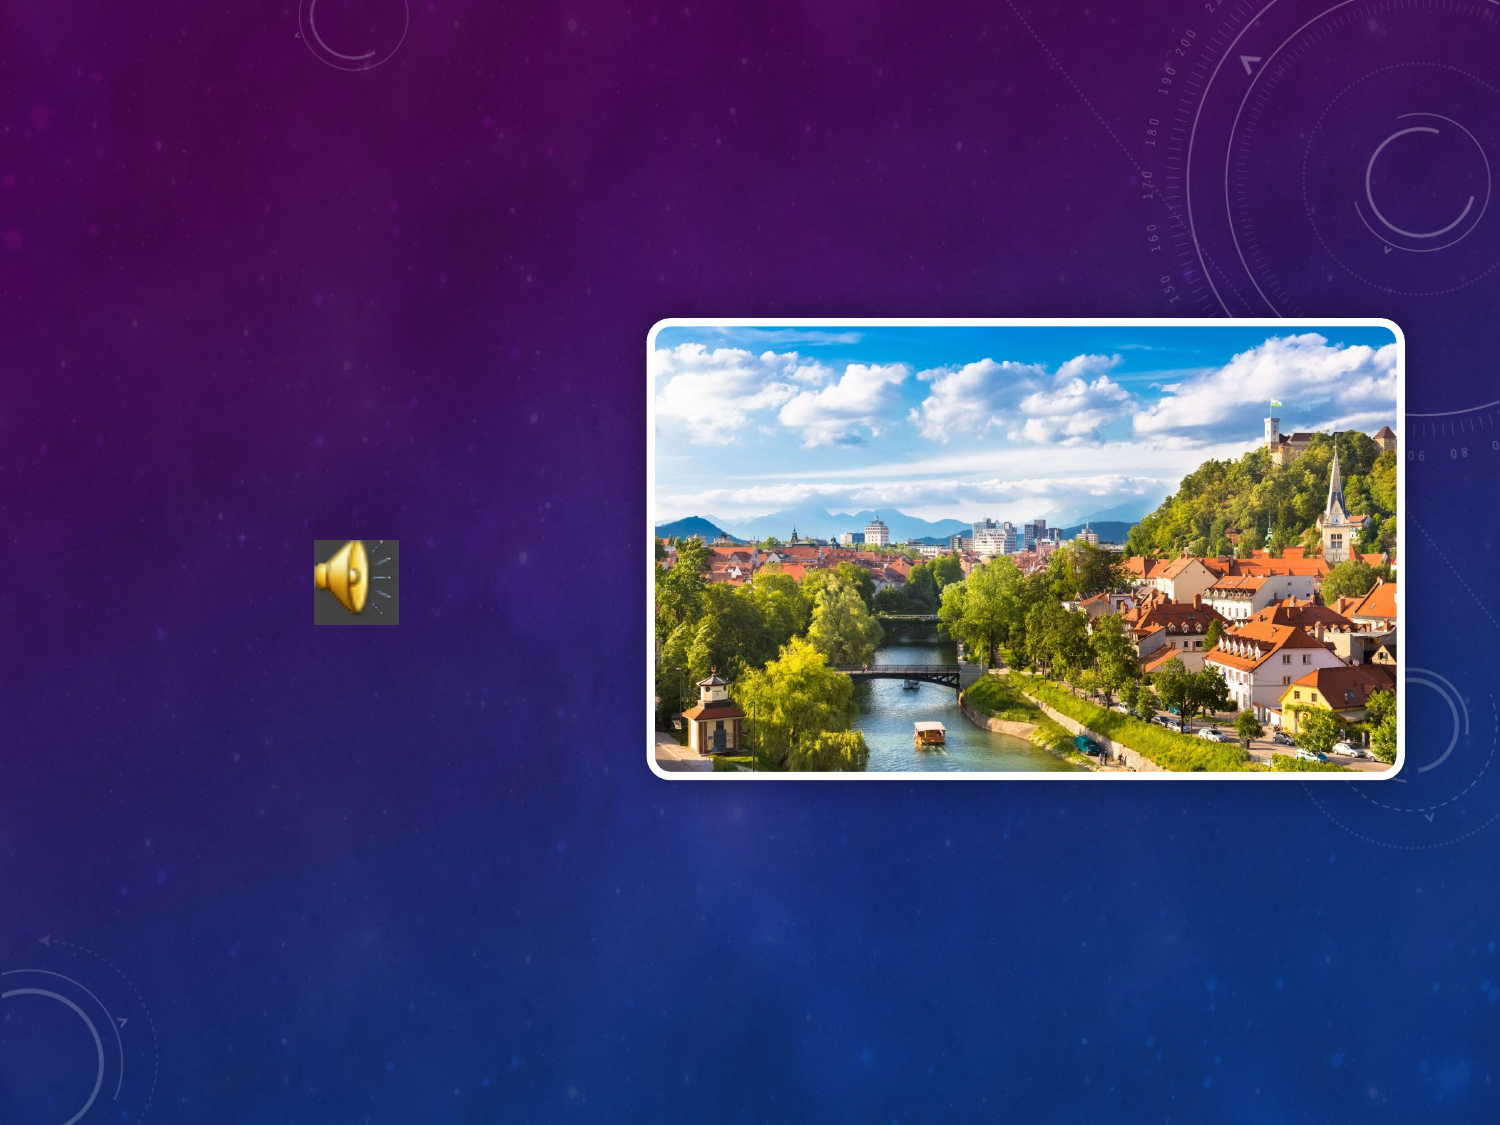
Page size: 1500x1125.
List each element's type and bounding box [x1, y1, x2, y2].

picture [0, 0, 1500, 1125]
list [312, 538, 401, 627]
